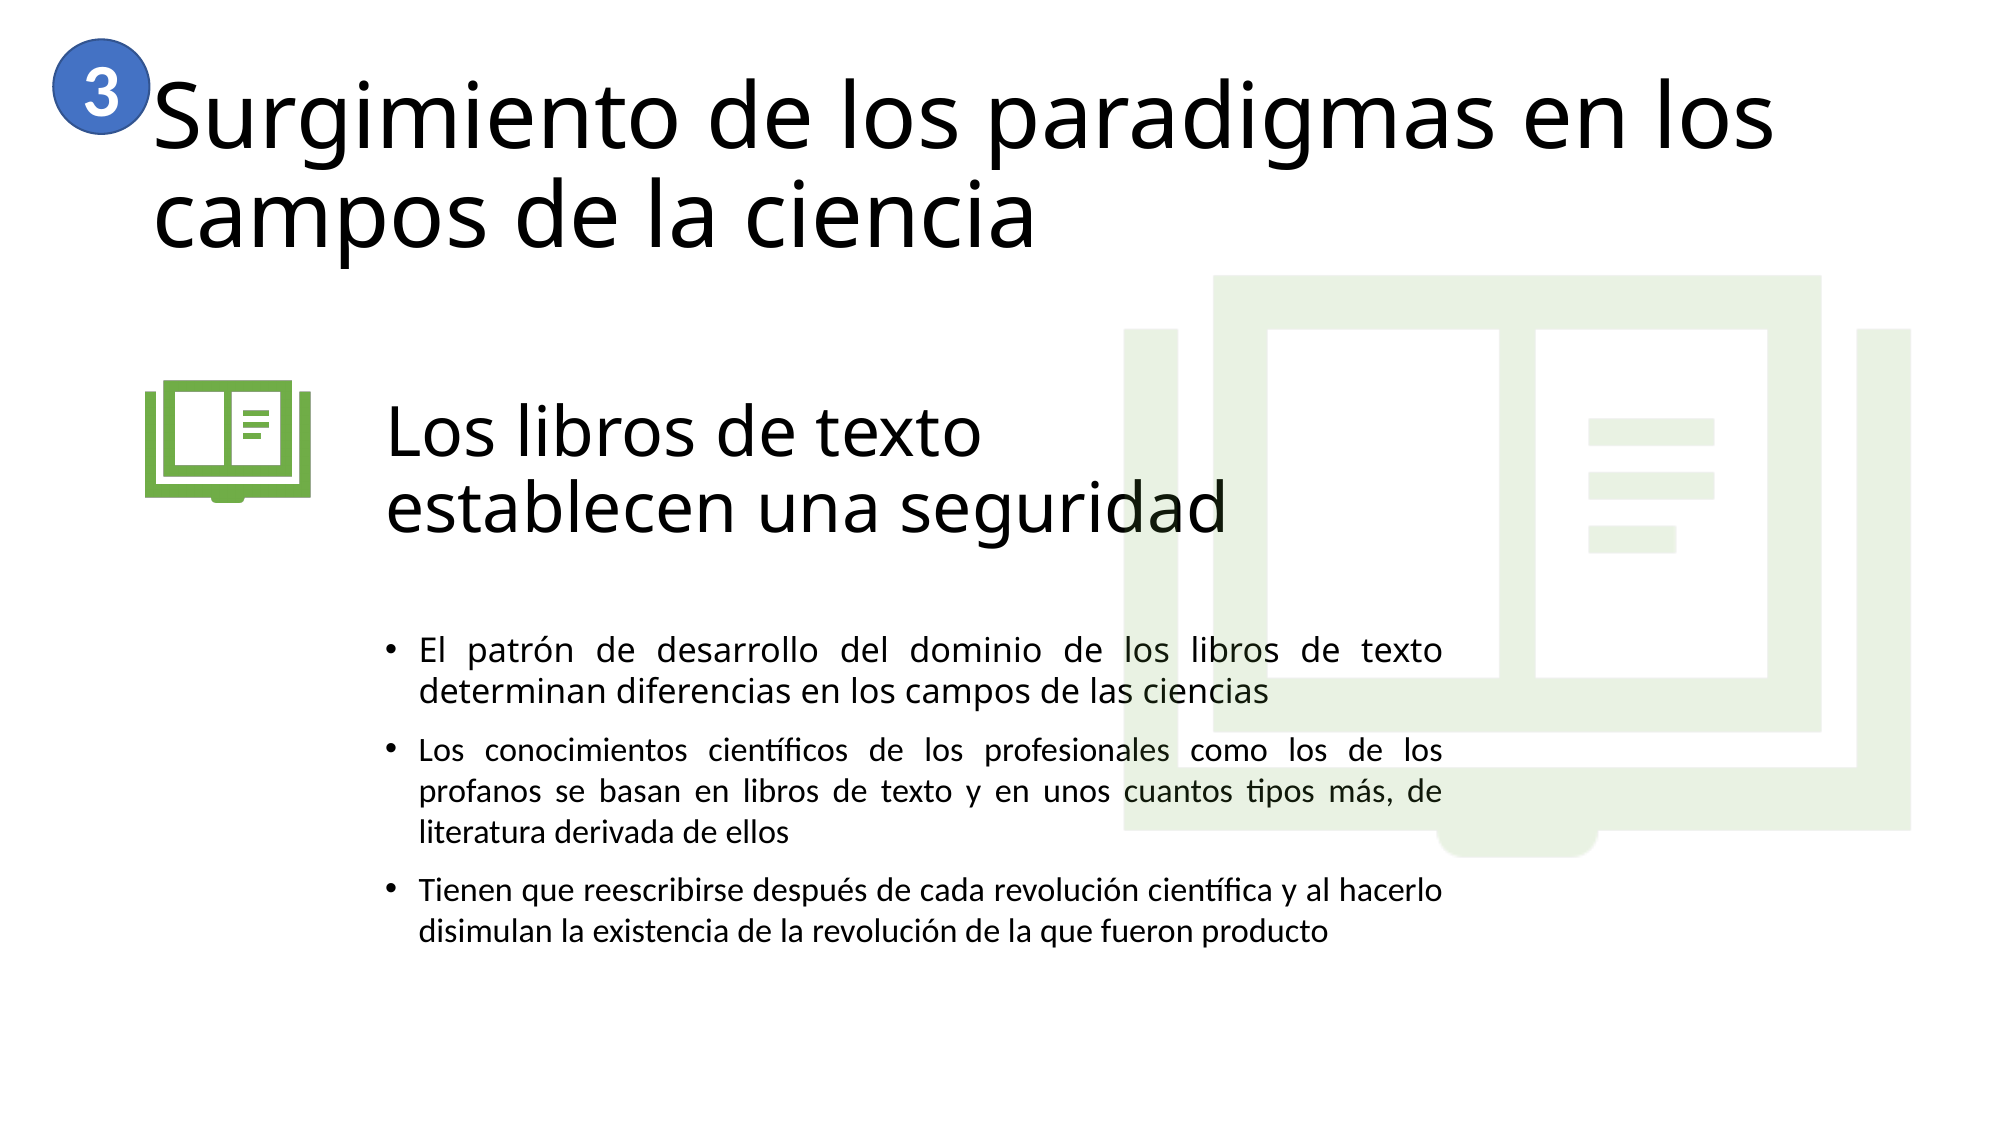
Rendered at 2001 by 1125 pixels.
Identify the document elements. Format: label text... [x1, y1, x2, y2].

text_box 3 [52, 38, 142, 135]
list El patrón de desarrollo del dominio de los libros de texto determinan diferencias en los campos de las ciencias Los conocimientos científicos de los profesionales como los de los profanos se basan en libros de texto y en unos cuantos tipos más, de literatura derivada de ellos Tienen que reescribirse después de cada revolución científica y al hacerlo disimulan la existencia de la revolución de la que fueron producto [370, 620, 1089, 992]
picture [137, 350, 318, 531]
text_box Surgimiento de los paradigmas en los campos de la ciencia [137, 59, 1863, 278]
title Los libros de texto establecen una seguridad [370, 351, 1089, 593]
picture [1089, 133, 1947, 992]
